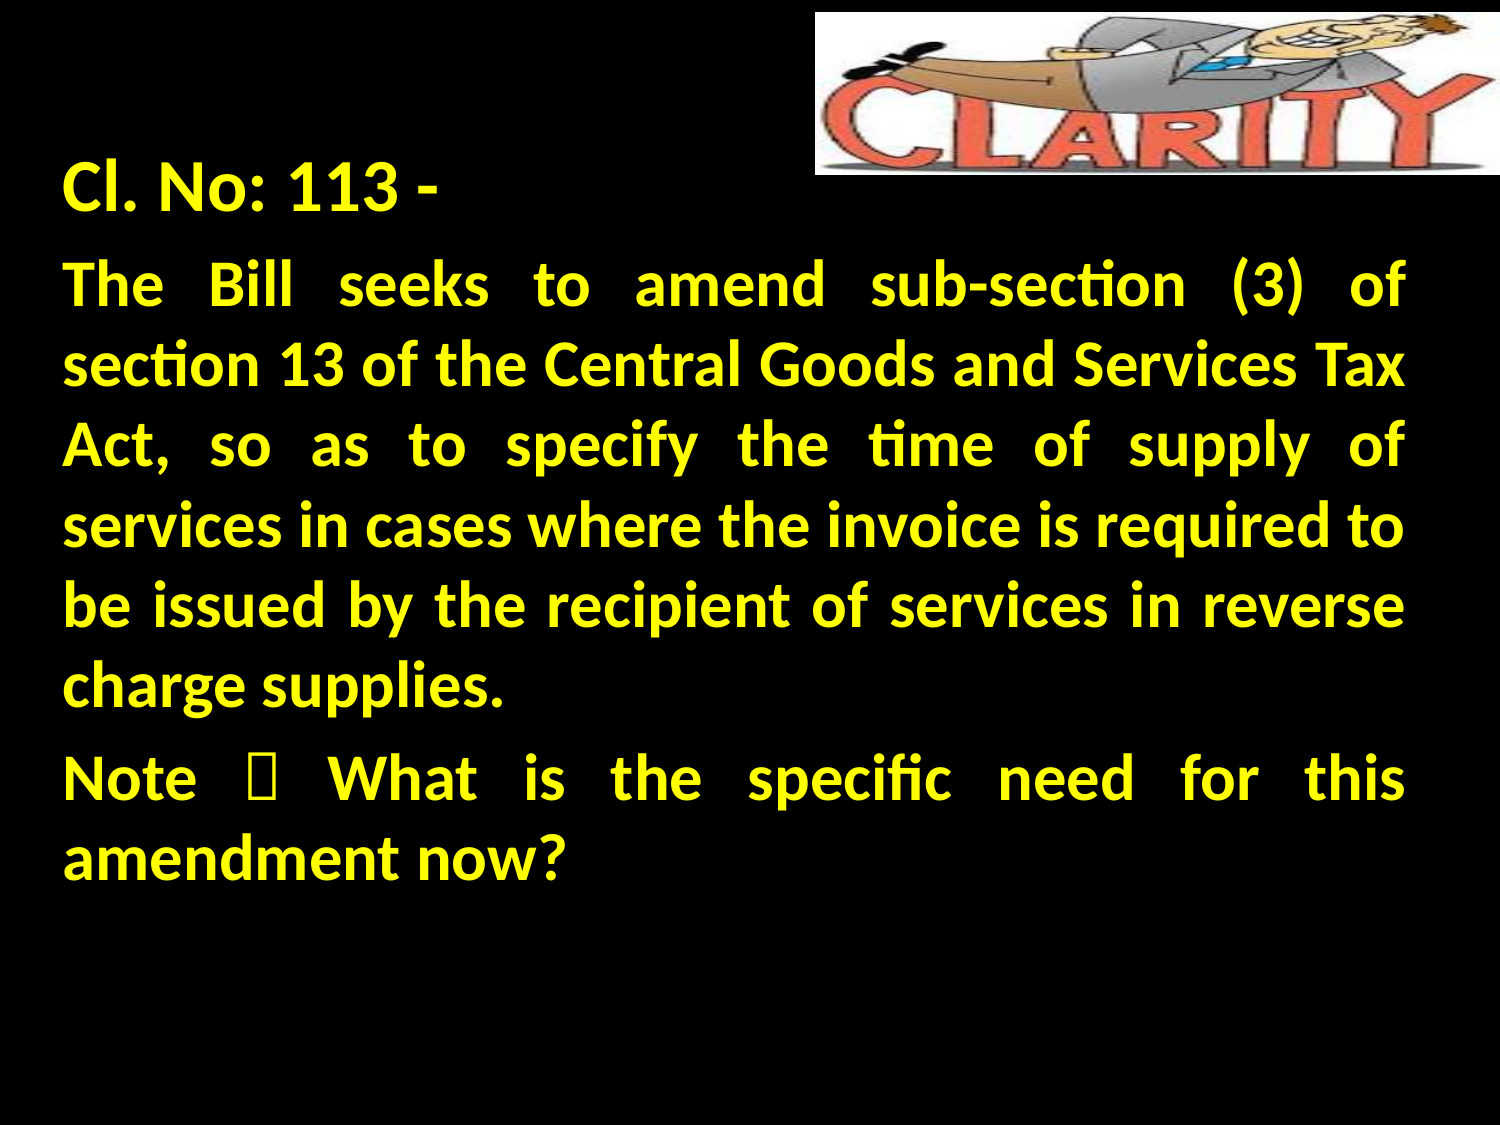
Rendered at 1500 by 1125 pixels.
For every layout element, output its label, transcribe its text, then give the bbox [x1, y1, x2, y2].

picture [815, 12, 1500, 176]
subtitle Cl. No: 113 - The Bill seeks to amend sub-section (3) of section 13 of the Central Goods and Services Tax Act, so as to specify the time of supply of services in cases where the invoice is required to be issued by the recipient of services in reverse charge supplies. Note  What is the specific need for this amendment now? [47, 24, 1423, 1025]
